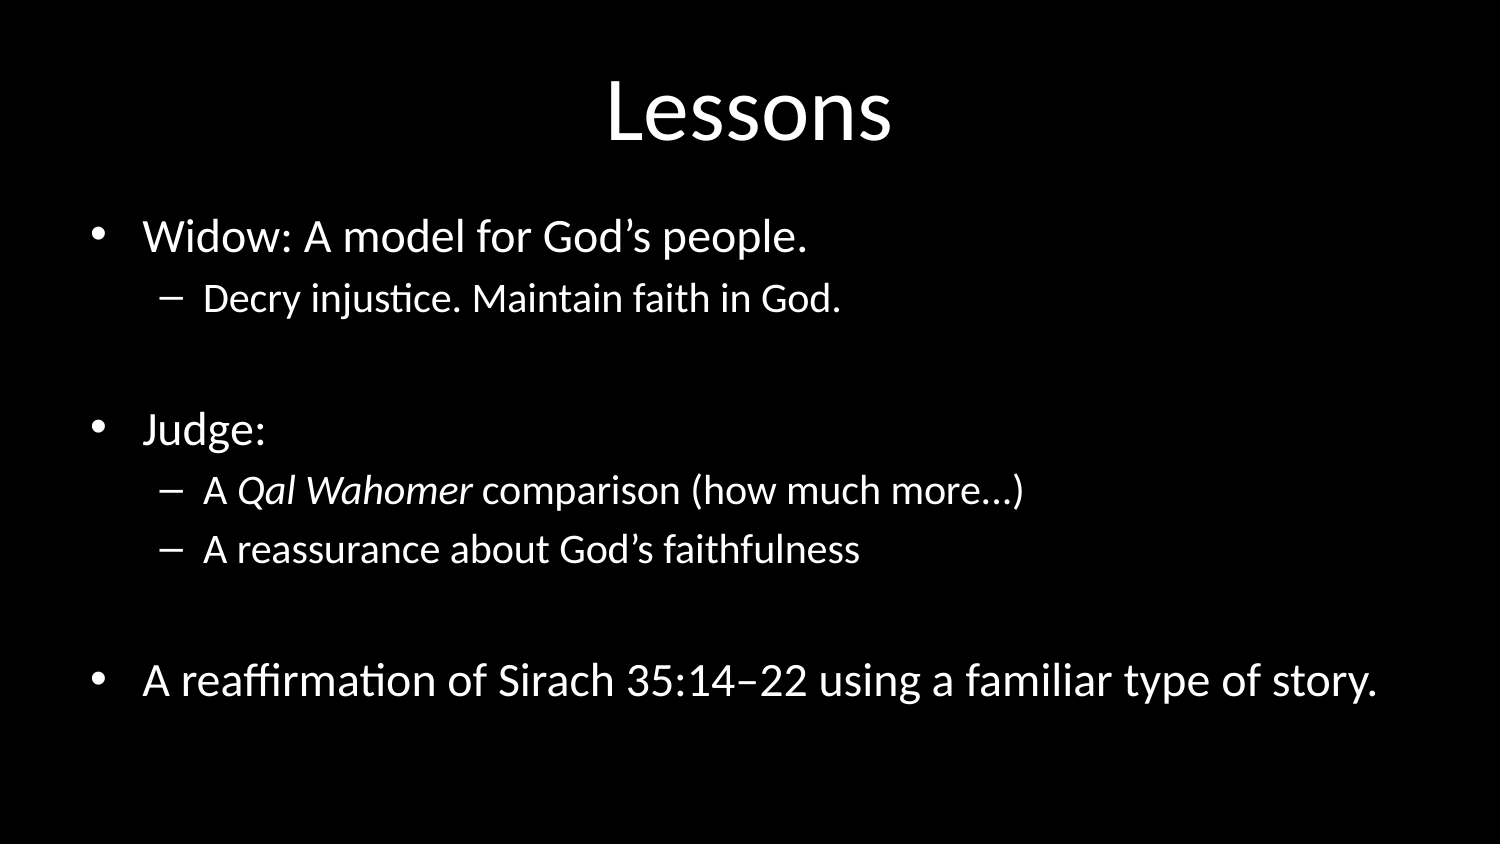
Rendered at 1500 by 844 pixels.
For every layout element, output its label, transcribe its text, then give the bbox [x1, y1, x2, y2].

title Lessons [75, 33, 1425, 175]
list Widow: A model for God’s people. Decry injustice. Maintain faith in God. Judge: A Qal Wahomer comparison (how much more...) A reassurance about God’s faithfulness A reaffirmation of Sirach 35:14–22 using a familiar type of story. [75, 196, 1425, 754]
